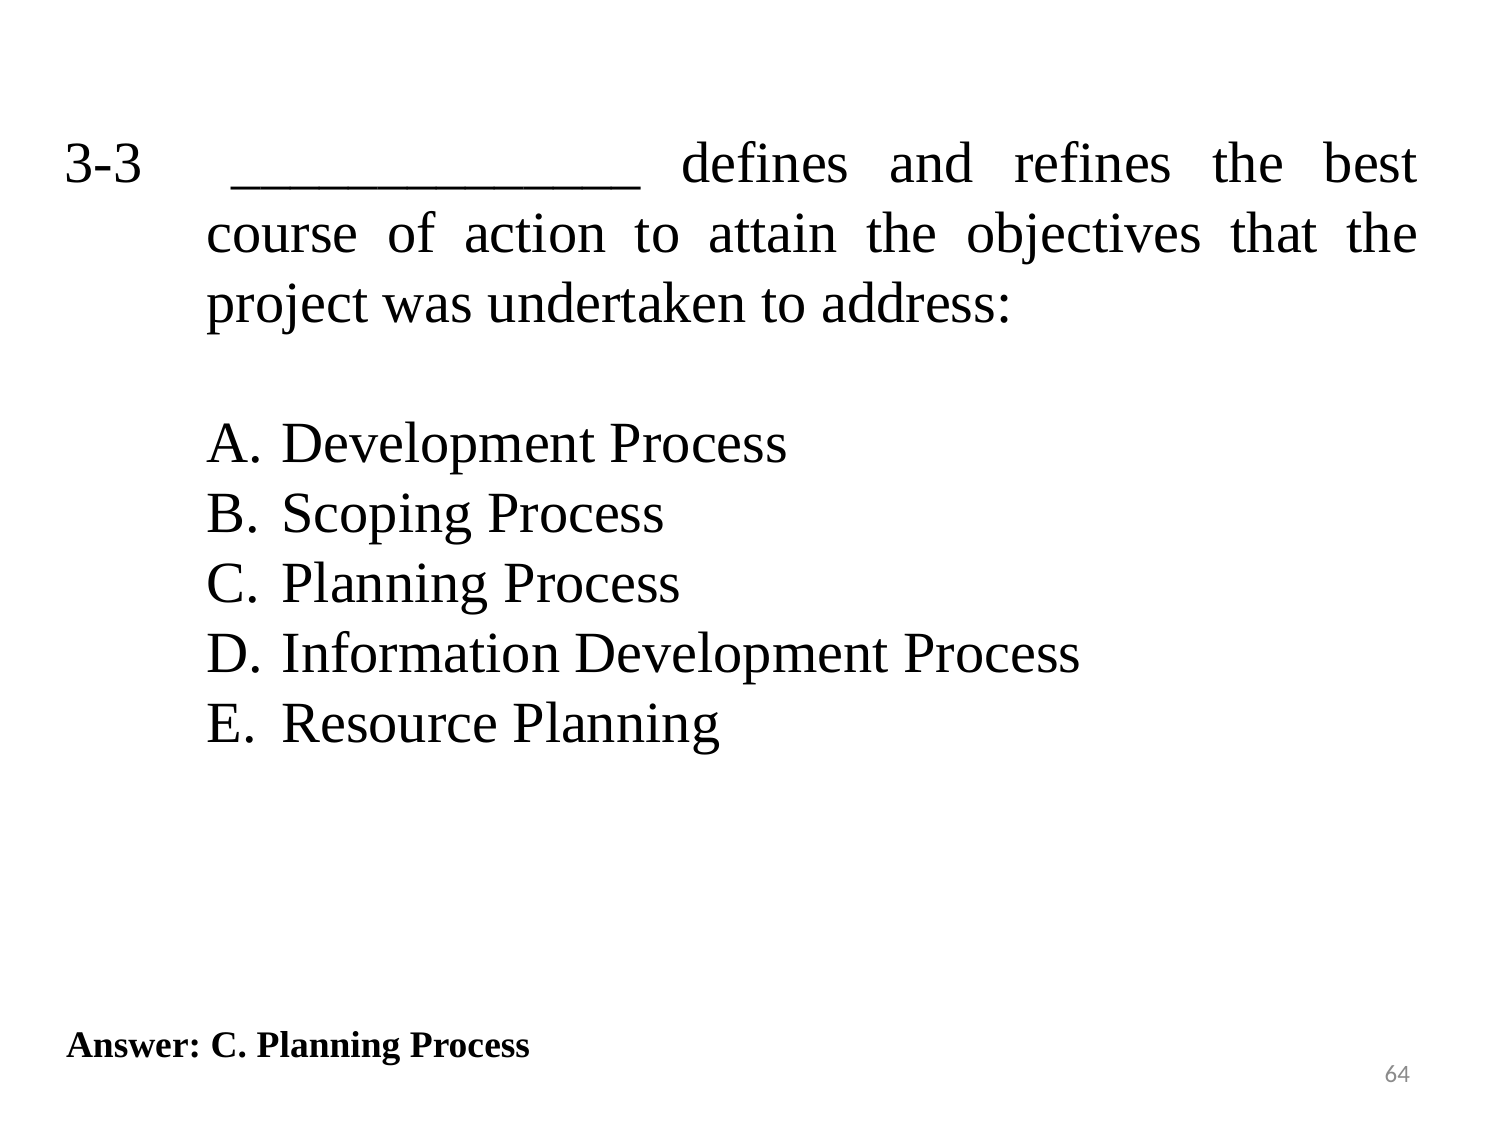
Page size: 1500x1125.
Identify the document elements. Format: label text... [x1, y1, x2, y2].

text_box Answer: C. Planning Process [51, 1012, 546, 1073]
text_box 3-3 ______________ defines and refines the best course of action to attain the objectives that the project was undertaken to address: Development Process Scoping Process Planning Process Information Development Process Resource Planning [49, 53, 1434, 824]
slide_number 64 [1074, 1042, 1425, 1103]
